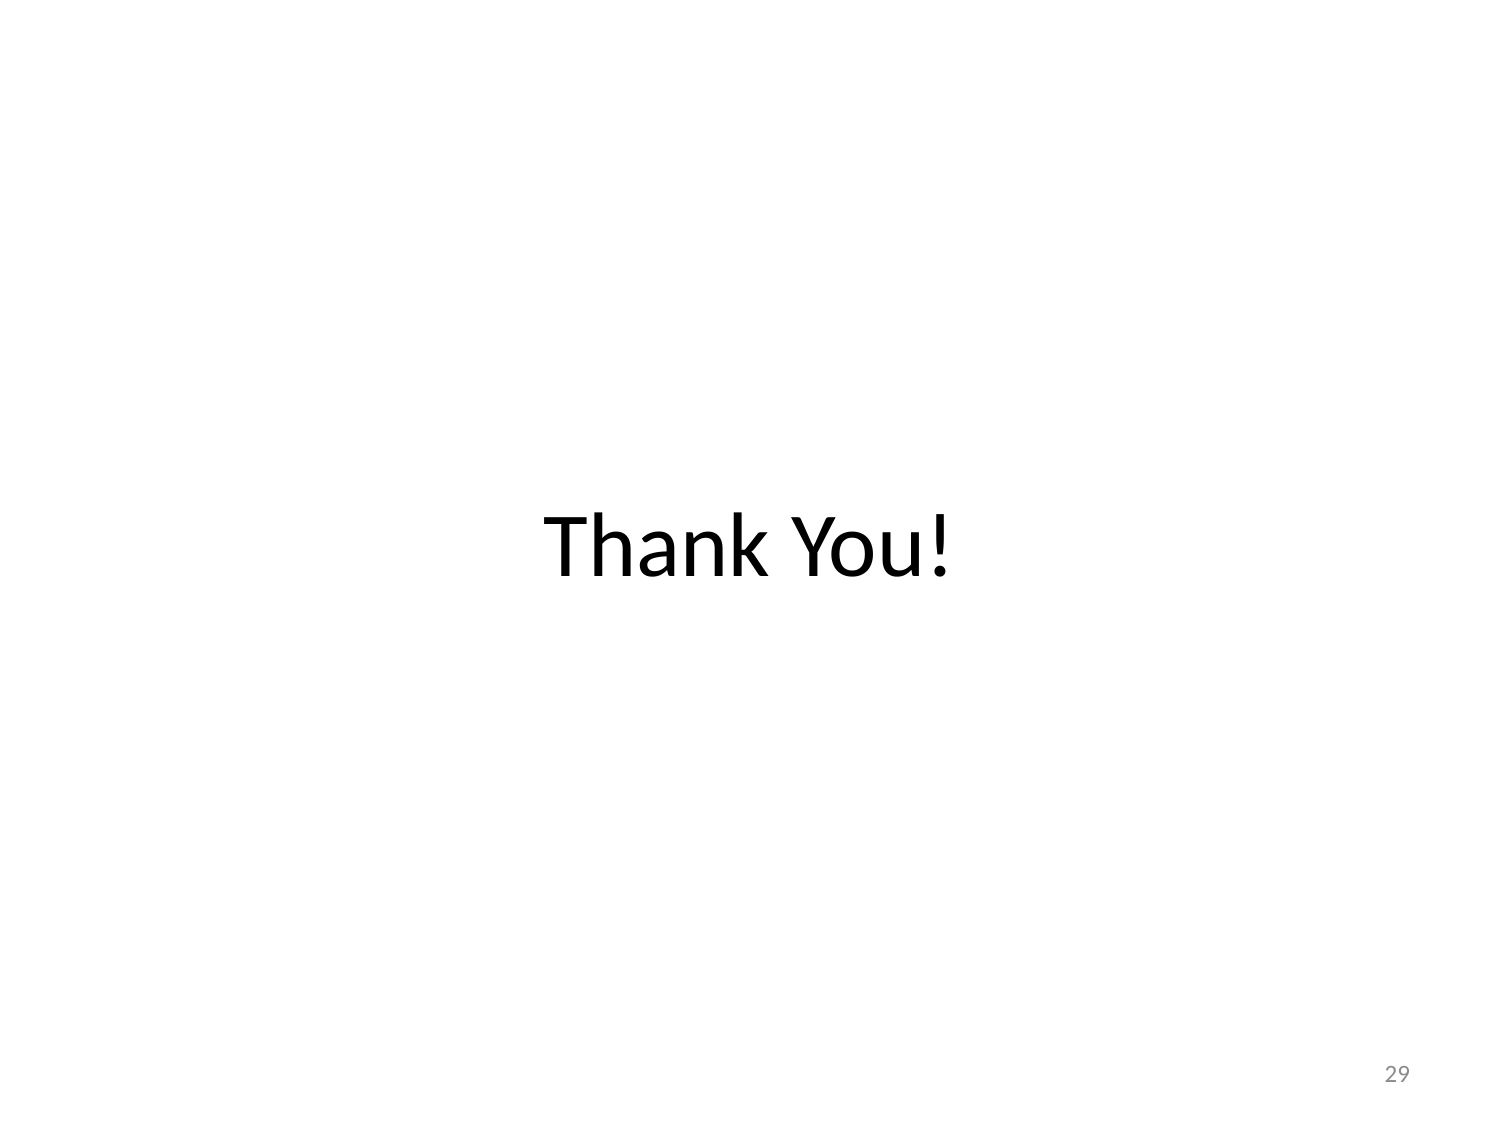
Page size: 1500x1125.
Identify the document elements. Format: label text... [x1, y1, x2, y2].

slide_number 29 [1074, 1042, 1425, 1103]
title Thank You! [75, 445, 1425, 634]
